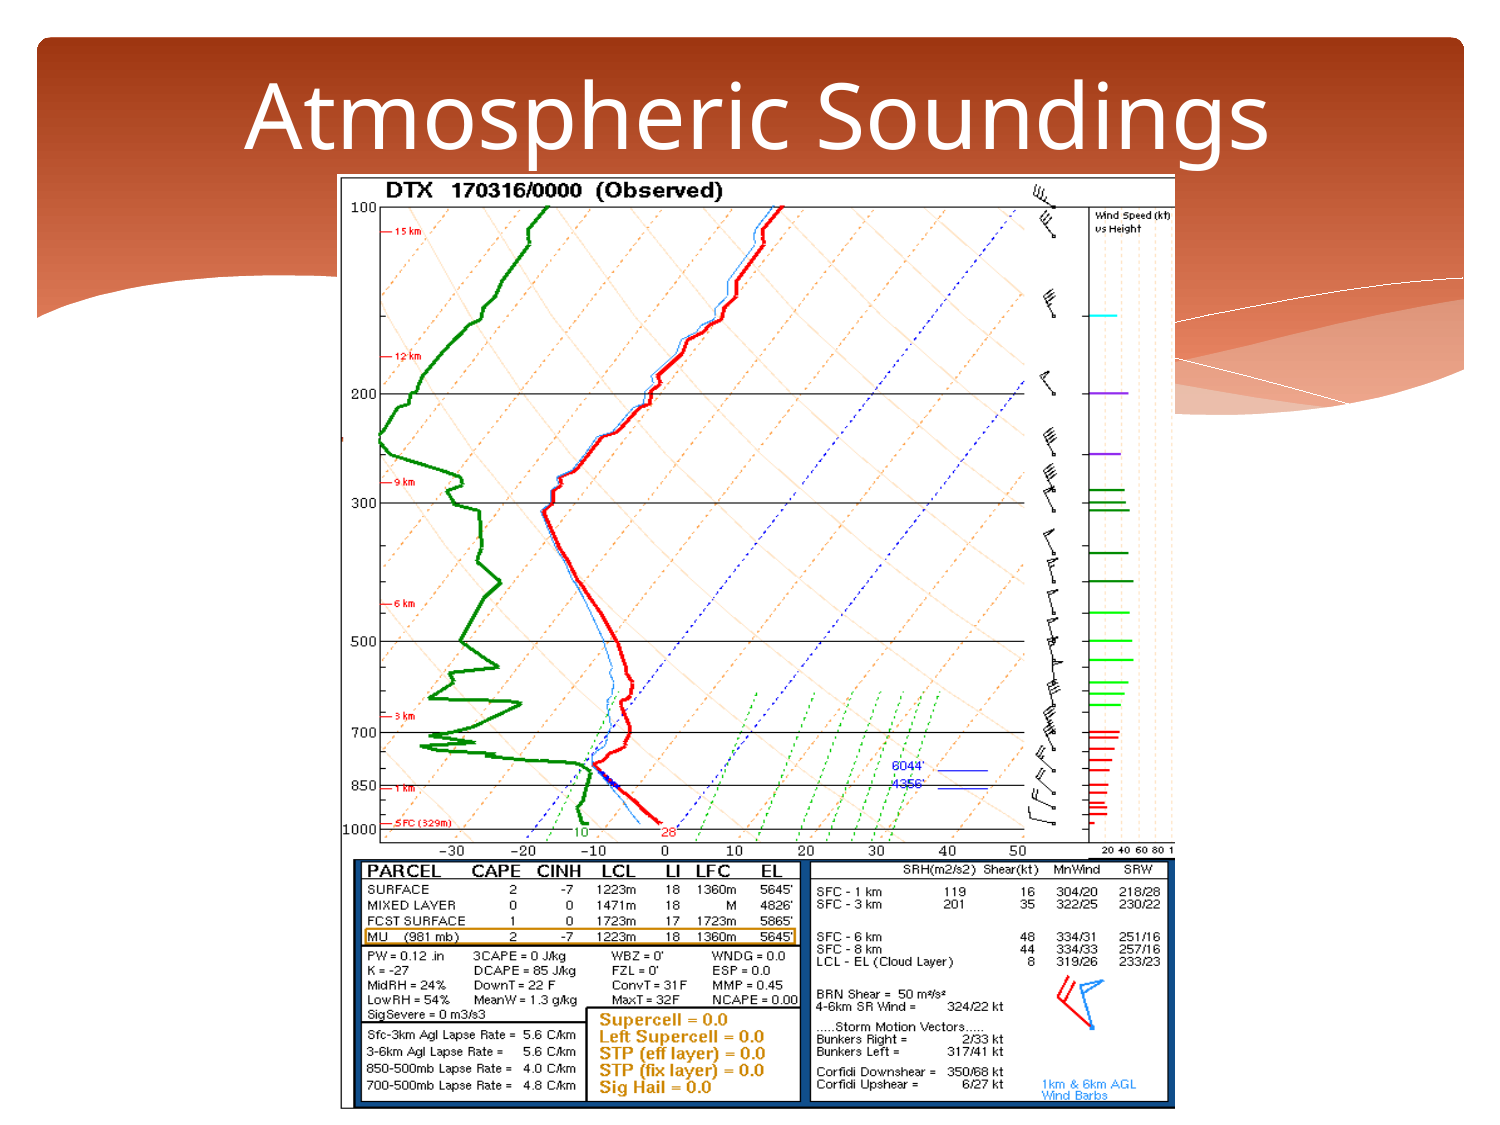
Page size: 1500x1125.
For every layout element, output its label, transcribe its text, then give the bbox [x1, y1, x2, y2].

picture [337, 174, 1176, 1111]
title Atmospheric Soundings [83, 50, 1434, 175]
